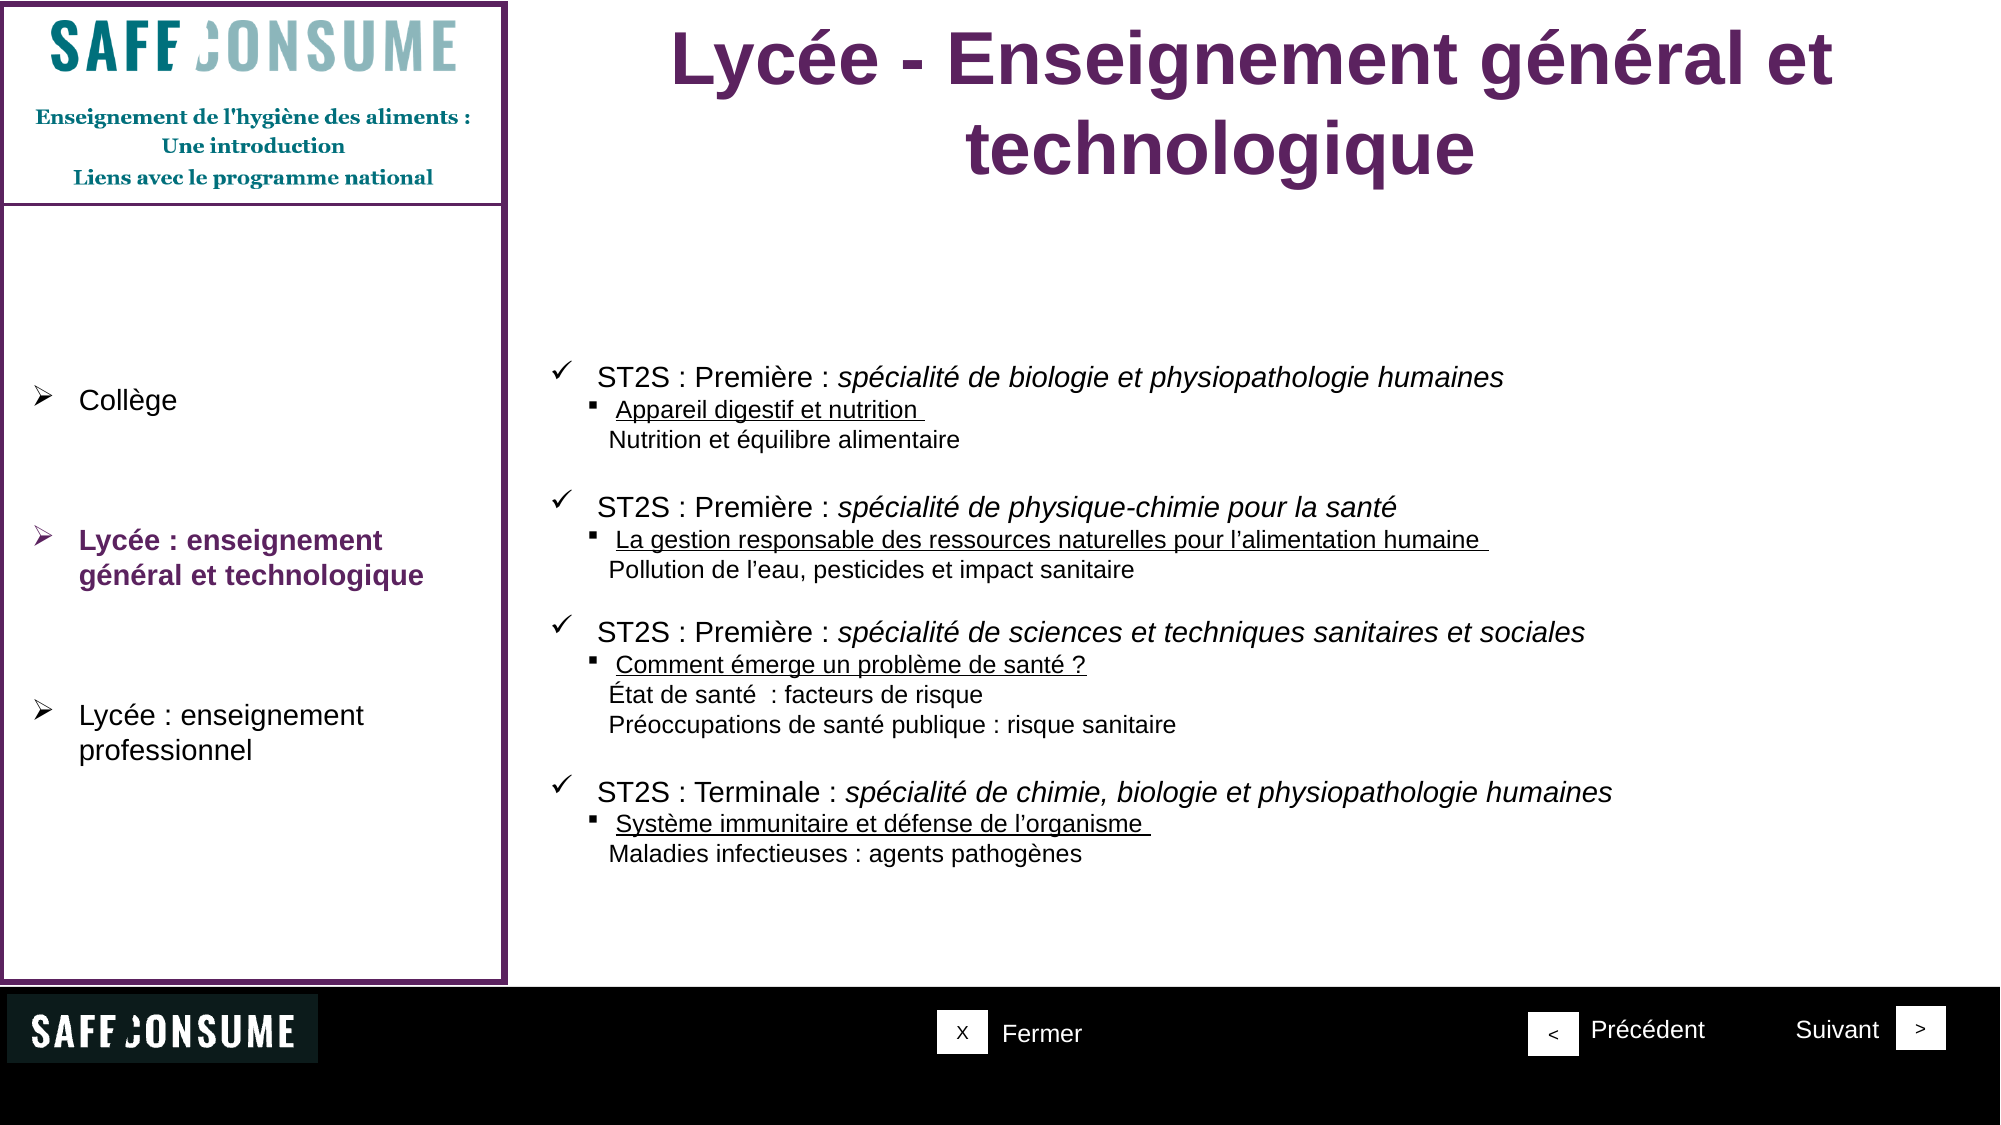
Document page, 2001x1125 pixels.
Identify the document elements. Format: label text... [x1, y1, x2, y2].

text_box ST2S : Première : spécialité de biologie et physiopathologie humaines Appareil digestif et nutrition Nutrition et équilibre alimentaire ST2S : Première : spécialité de physique-chimie pour la santé La gestion responsable des ressources naturelles pour l’alimentation humaine Pollution de l’eau, pesticides et impact sanitaire ST2S : Première : spécialité de sciences et techniques sanitaires et sociales Comment émerge un problème de santé ? État de santé : facteurs de risque Préoccupations de santé publique : risque sanitaire ST2S : Terminale : spécialité de chimie, biologie et physiopathologie humaines Système immunitaire et défense de l’organisme Maladies infectieuses : agents pathogènes [535, 321, 1990, 937]
title Lycée - Enseignement général et technologique 2 [508, 2, 2000, 206]
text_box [0, 986, 2000, 1125]
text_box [0, 4, 505, 982]
